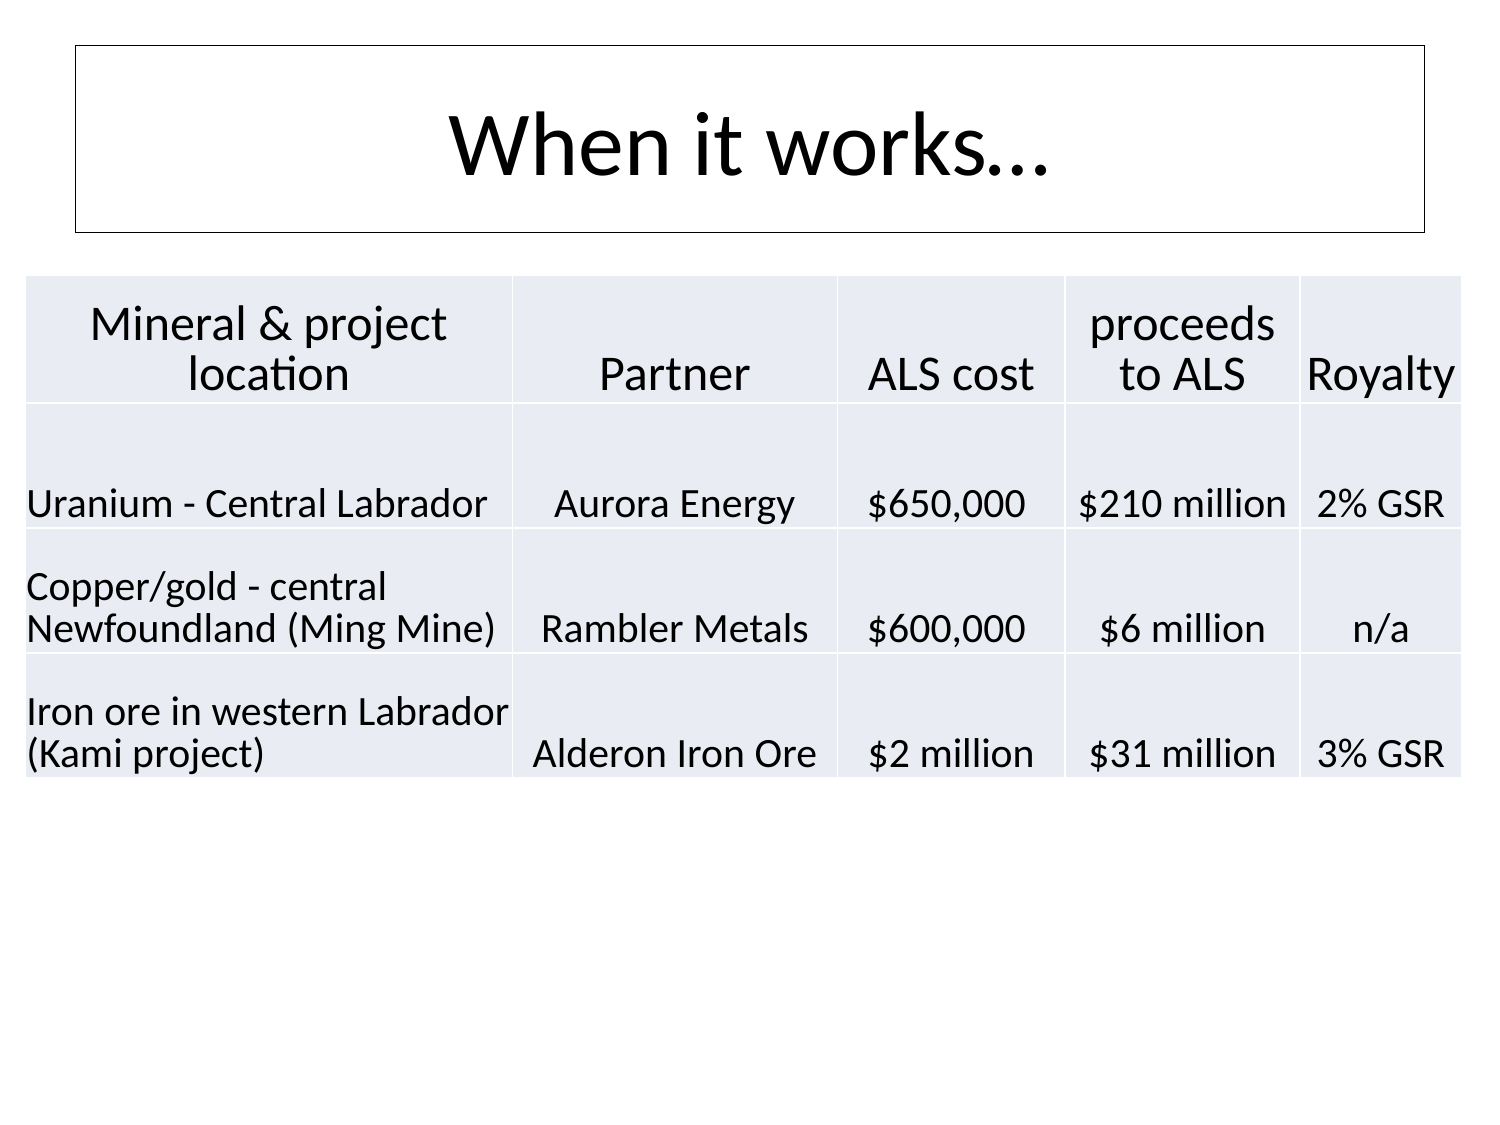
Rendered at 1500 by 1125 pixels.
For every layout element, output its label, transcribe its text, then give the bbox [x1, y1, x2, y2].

table_header ALS cost [838, 276, 1064, 402]
table_cell Rambler Metals [513, 529, 837, 652]
table_cell $600,000 [838, 529, 1064, 652]
table_cell $31 million [1066, 654, 1299, 777]
table_cell $650,000 [838, 404, 1064, 527]
table_cell Uranium - Central Labrador [26, 404, 512, 527]
table_header Royalty [1301, 276, 1461, 402]
table_cell $6 million [1066, 529, 1299, 652]
table_cell 3% GSR [1301, 654, 1461, 777]
table_header proceeds to ALS [1066, 276, 1299, 402]
title When it works… [75, 45, 1425, 233]
table_header Mineral & project location [26, 276, 512, 402]
table_cell Iron ore in western Labrador (Kami project) [26, 654, 512, 777]
table_cell $210 million [1066, 404, 1299, 527]
table_header Partner [513, 276, 837, 402]
table_cell Aurora Energy [513, 404, 837, 527]
table_cell Copper/gold - central Newfoundland (Ming Mine) [26, 529, 512, 652]
table_cell n/a [1301, 529, 1461, 652]
table_cell Alderon Iron Ore [513, 654, 837, 777]
table_cell 2% GSR [1301, 404, 1461, 527]
table_cell $2 million [838, 654, 1064, 777]
